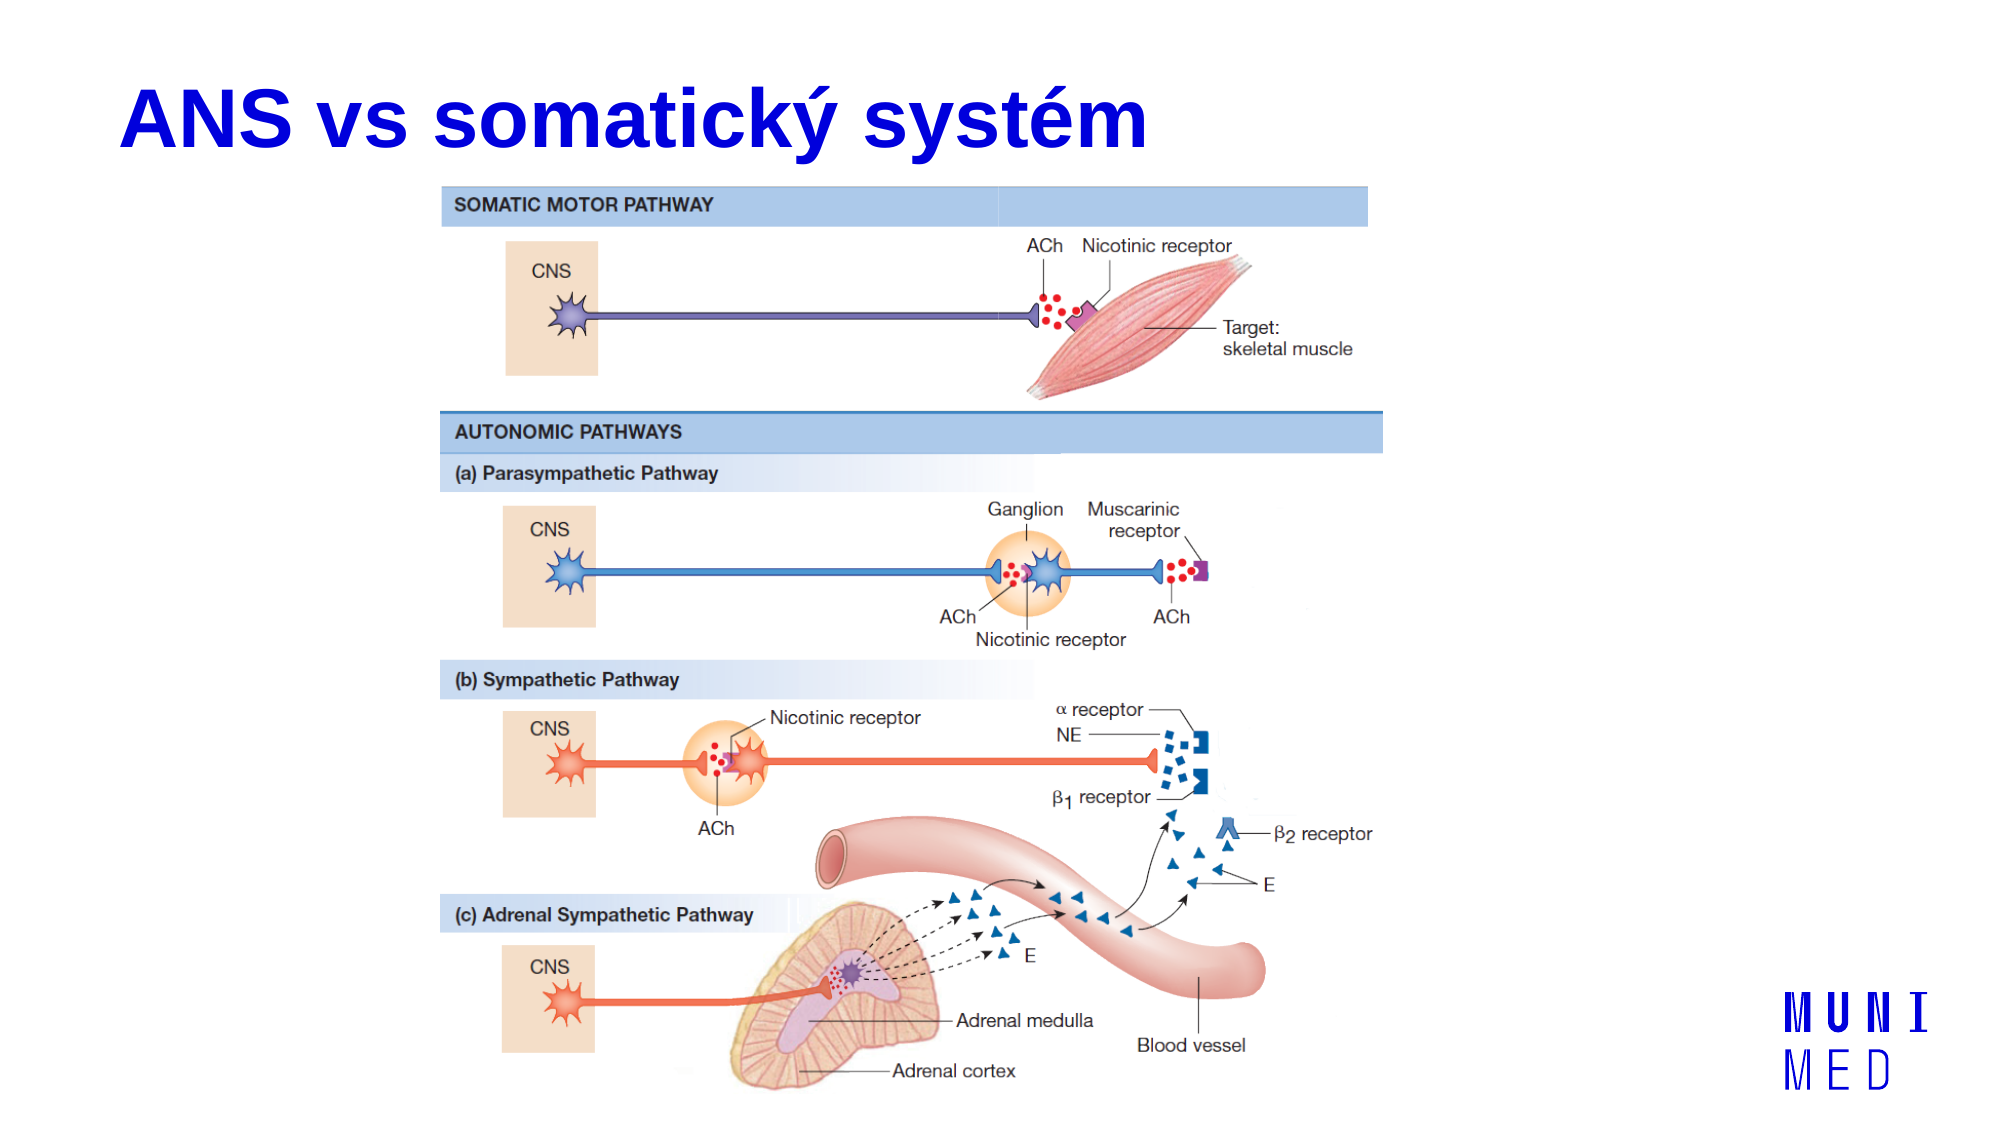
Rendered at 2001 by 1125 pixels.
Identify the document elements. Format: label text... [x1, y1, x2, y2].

title ANS vs somatický systém [118, 80, 1883, 155]
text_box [439, 185, 1383, 1095]
